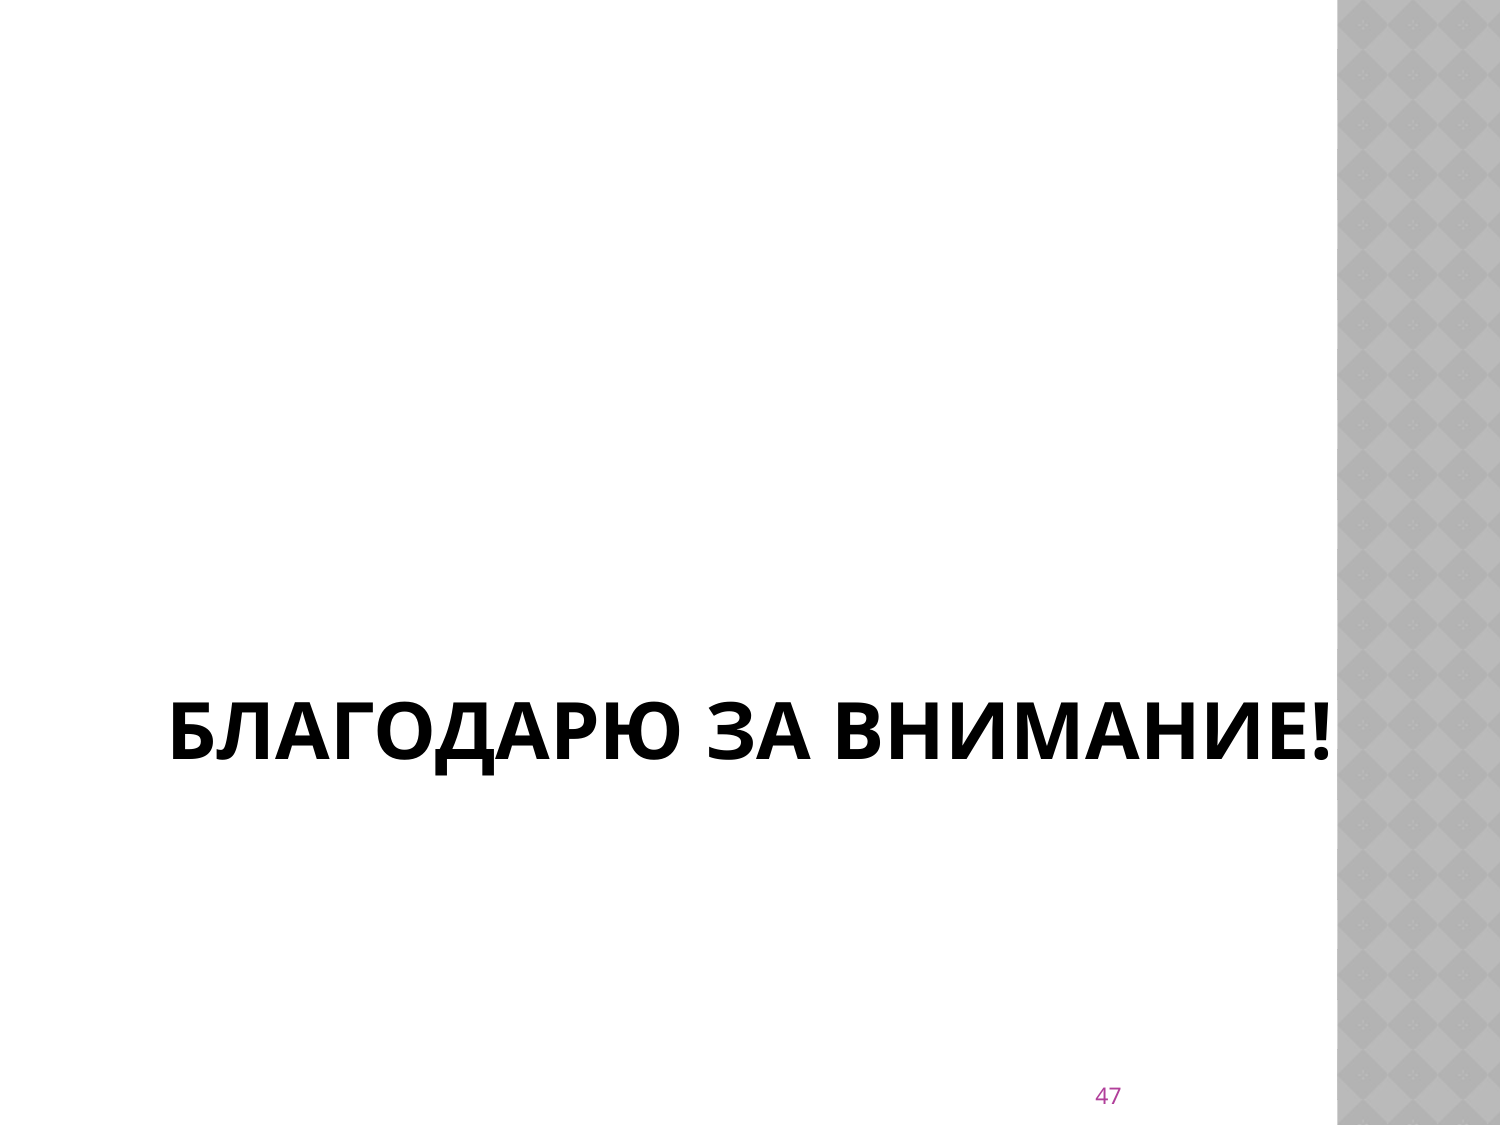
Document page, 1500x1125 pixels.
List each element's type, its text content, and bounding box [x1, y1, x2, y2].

slide_number 47 [1025, 1075, 1122, 1113]
title Благодарю за внимание! [75, 43, 1425, 776]
